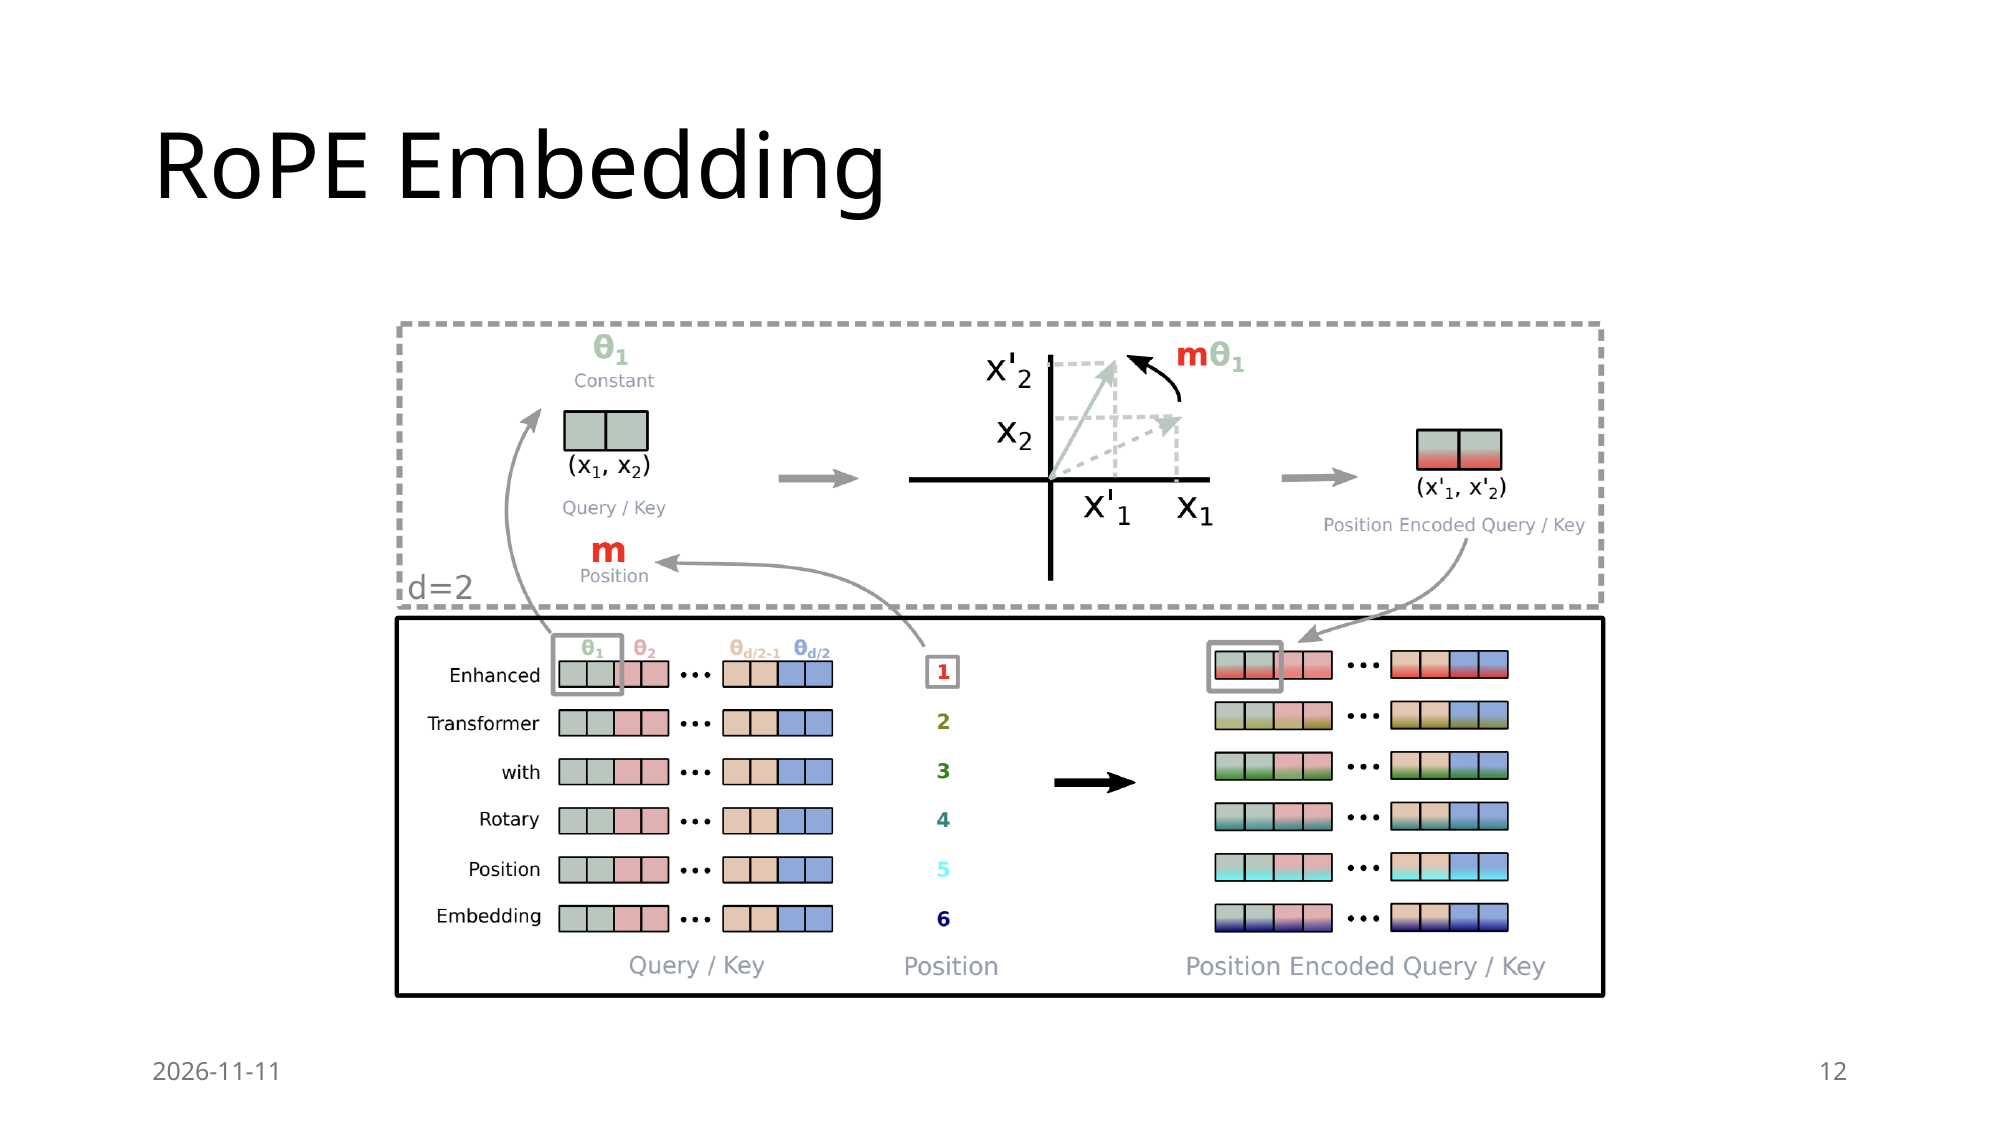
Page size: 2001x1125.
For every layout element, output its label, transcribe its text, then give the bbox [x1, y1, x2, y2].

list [378, 298, 1622, 1014]
title RoPE Embedding [137, 59, 1863, 278]
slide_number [137, 1042, 588, 1103]
slide_number 12 [1412, 1042, 1863, 1103]
